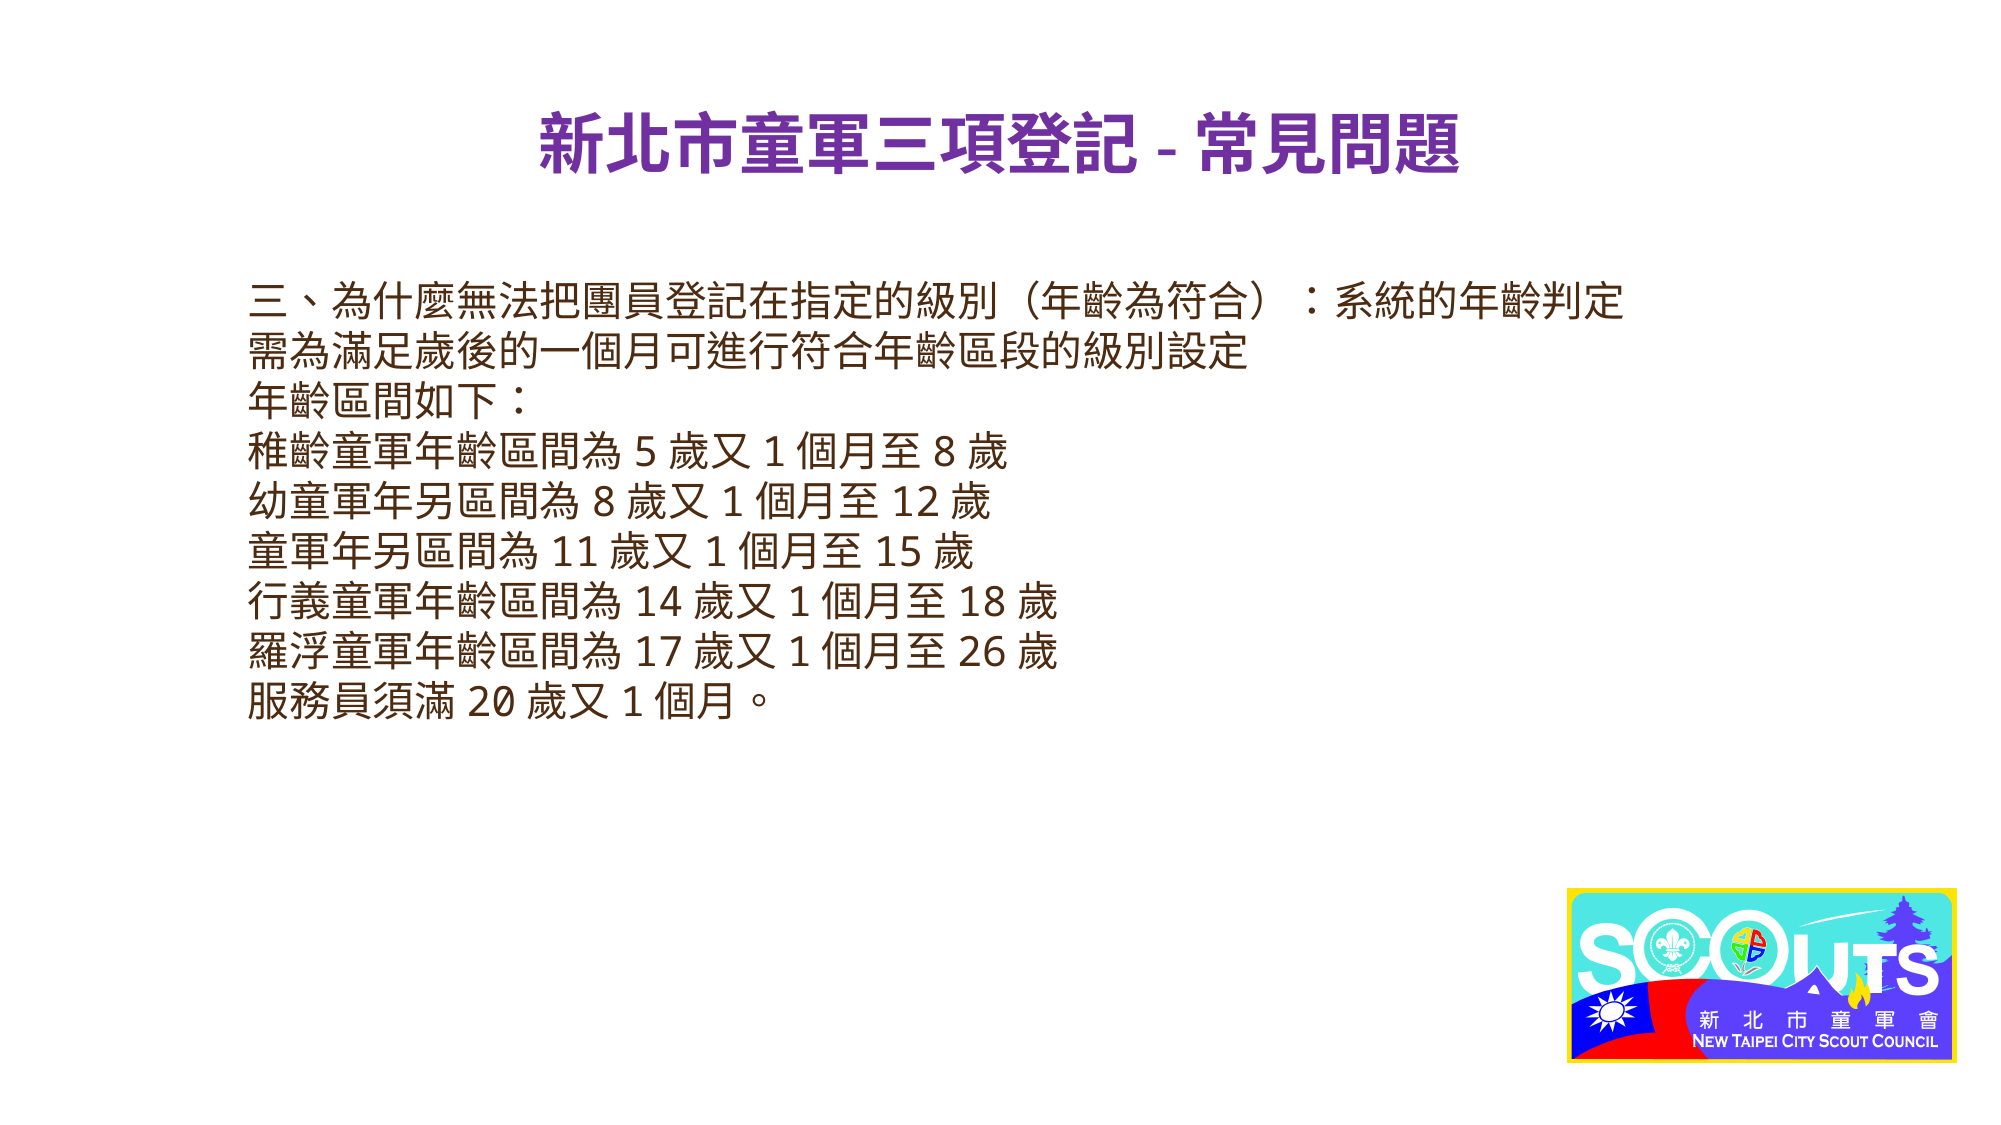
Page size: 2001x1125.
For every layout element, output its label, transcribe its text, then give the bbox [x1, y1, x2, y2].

text_box 三、為什麼無法把團員登記在指定的級別（年齡為符合）：系統的年齡判定需為滿足歲後的一個月可進行符合年齡區段的級別設定 年齡區間如下： 稚齡童軍年齡區間為5歲又1個月至8歲 幼童軍年另區間為8歲又1個月至12歲 童軍年另區間為11歲又1個月至15歲 行義童軍年齡區間為14歲又1個月至18歲 羅浮童軍年齡區間為17歲又1個月至26歲 服務員須滿20歲又1個月。 [157, 267, 1652, 732]
picture [1567, 888, 1957, 1063]
text_box 新北市童軍三項登記-常見問題 [80, 27, 1919, 267]
